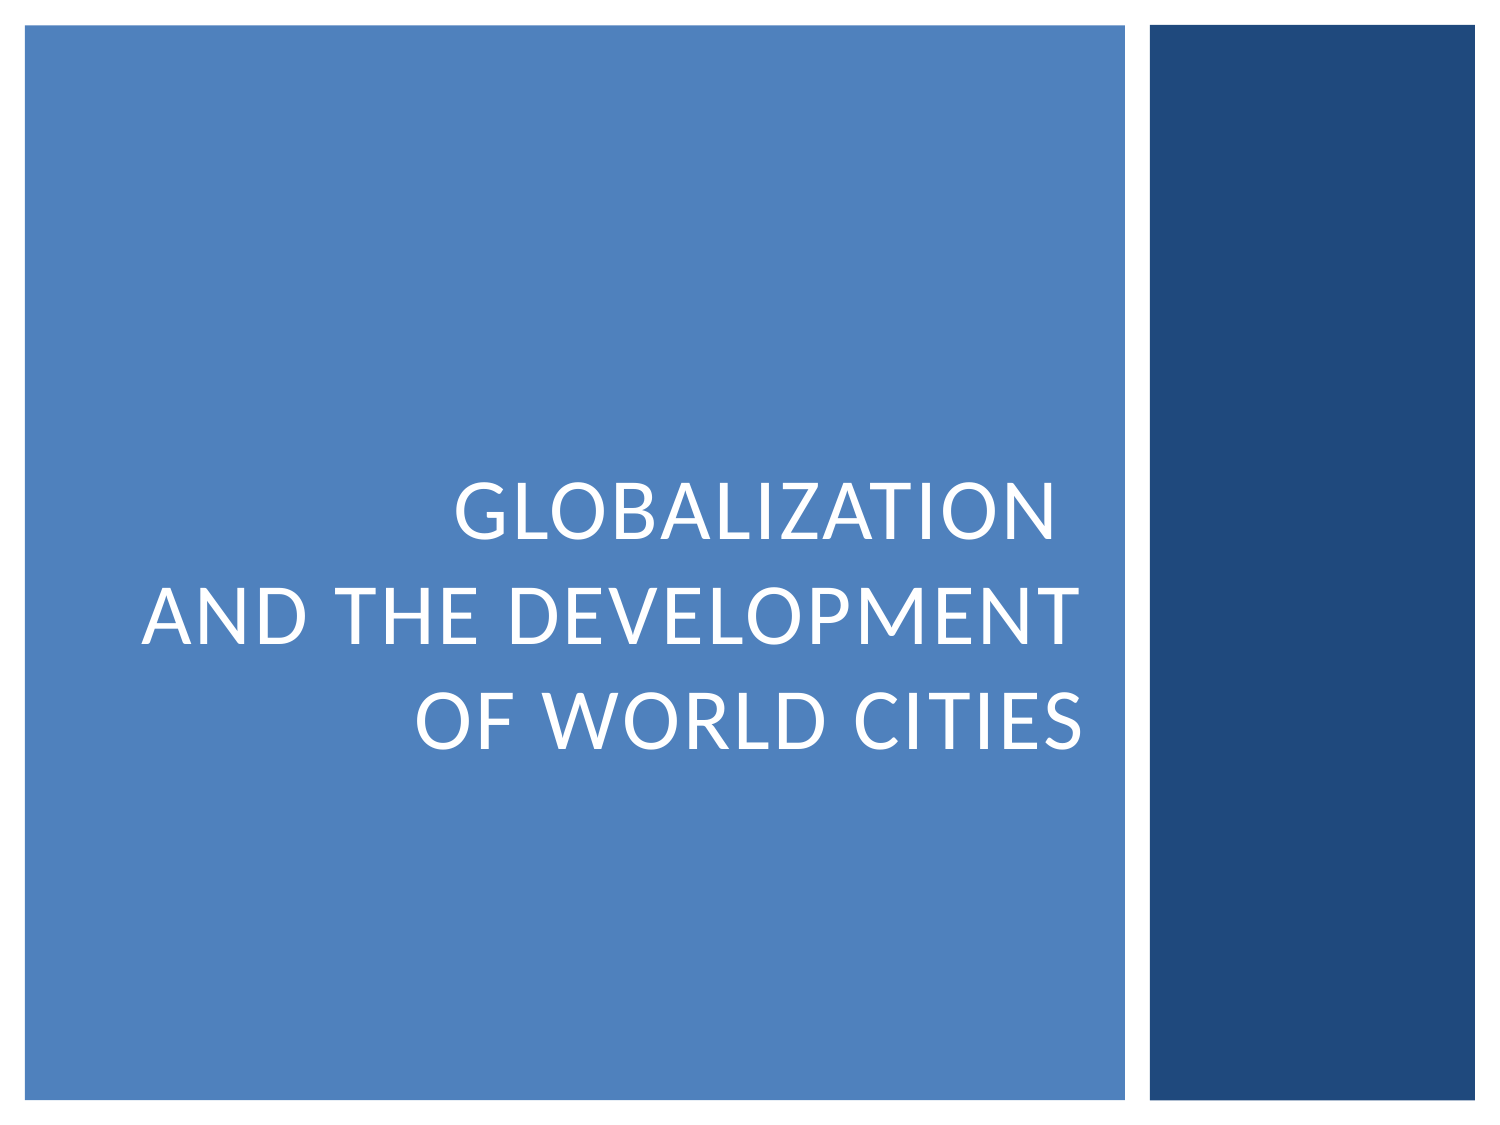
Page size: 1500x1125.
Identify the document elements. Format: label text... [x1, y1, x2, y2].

title Globalization and the Development of World Cities [62, 474, 1100, 745]
